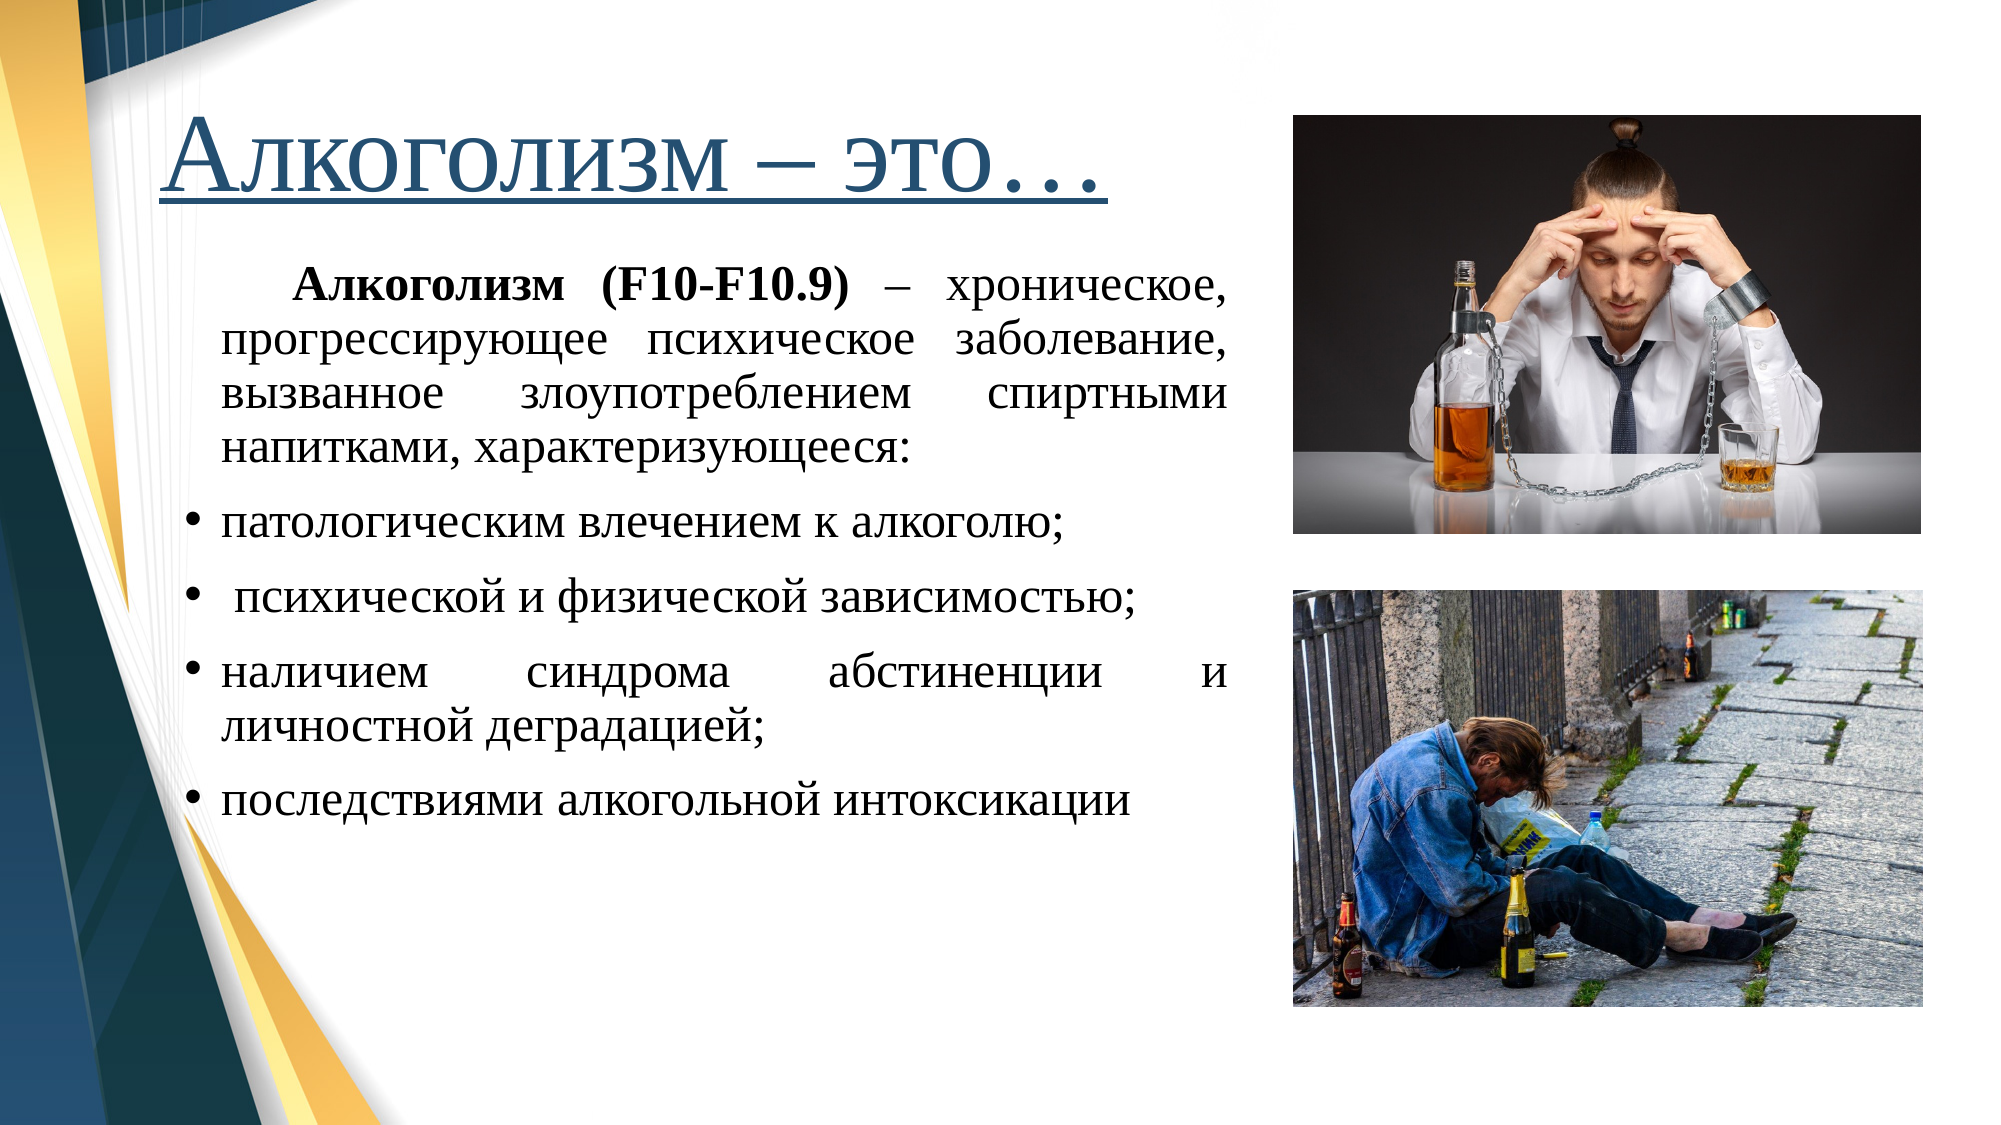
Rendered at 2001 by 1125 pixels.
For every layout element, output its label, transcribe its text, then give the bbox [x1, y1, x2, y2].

picture [0, 0, 2000, 1125]
title Алкоголизм – это… [144, 46, 1870, 264]
list Алкоголизм (F10-F10.9) – хроническое, прогрессирующее психическое заболевание, вызванное злоупотреблением спиртными напитками, характеризующееся: патологическим влечением к алкоголю; психической и физической зависимостью; наличием синдрома абстиненции и личностной деградацией; последствиями алкогольной интоксикации [169, 249, 1244, 984]
